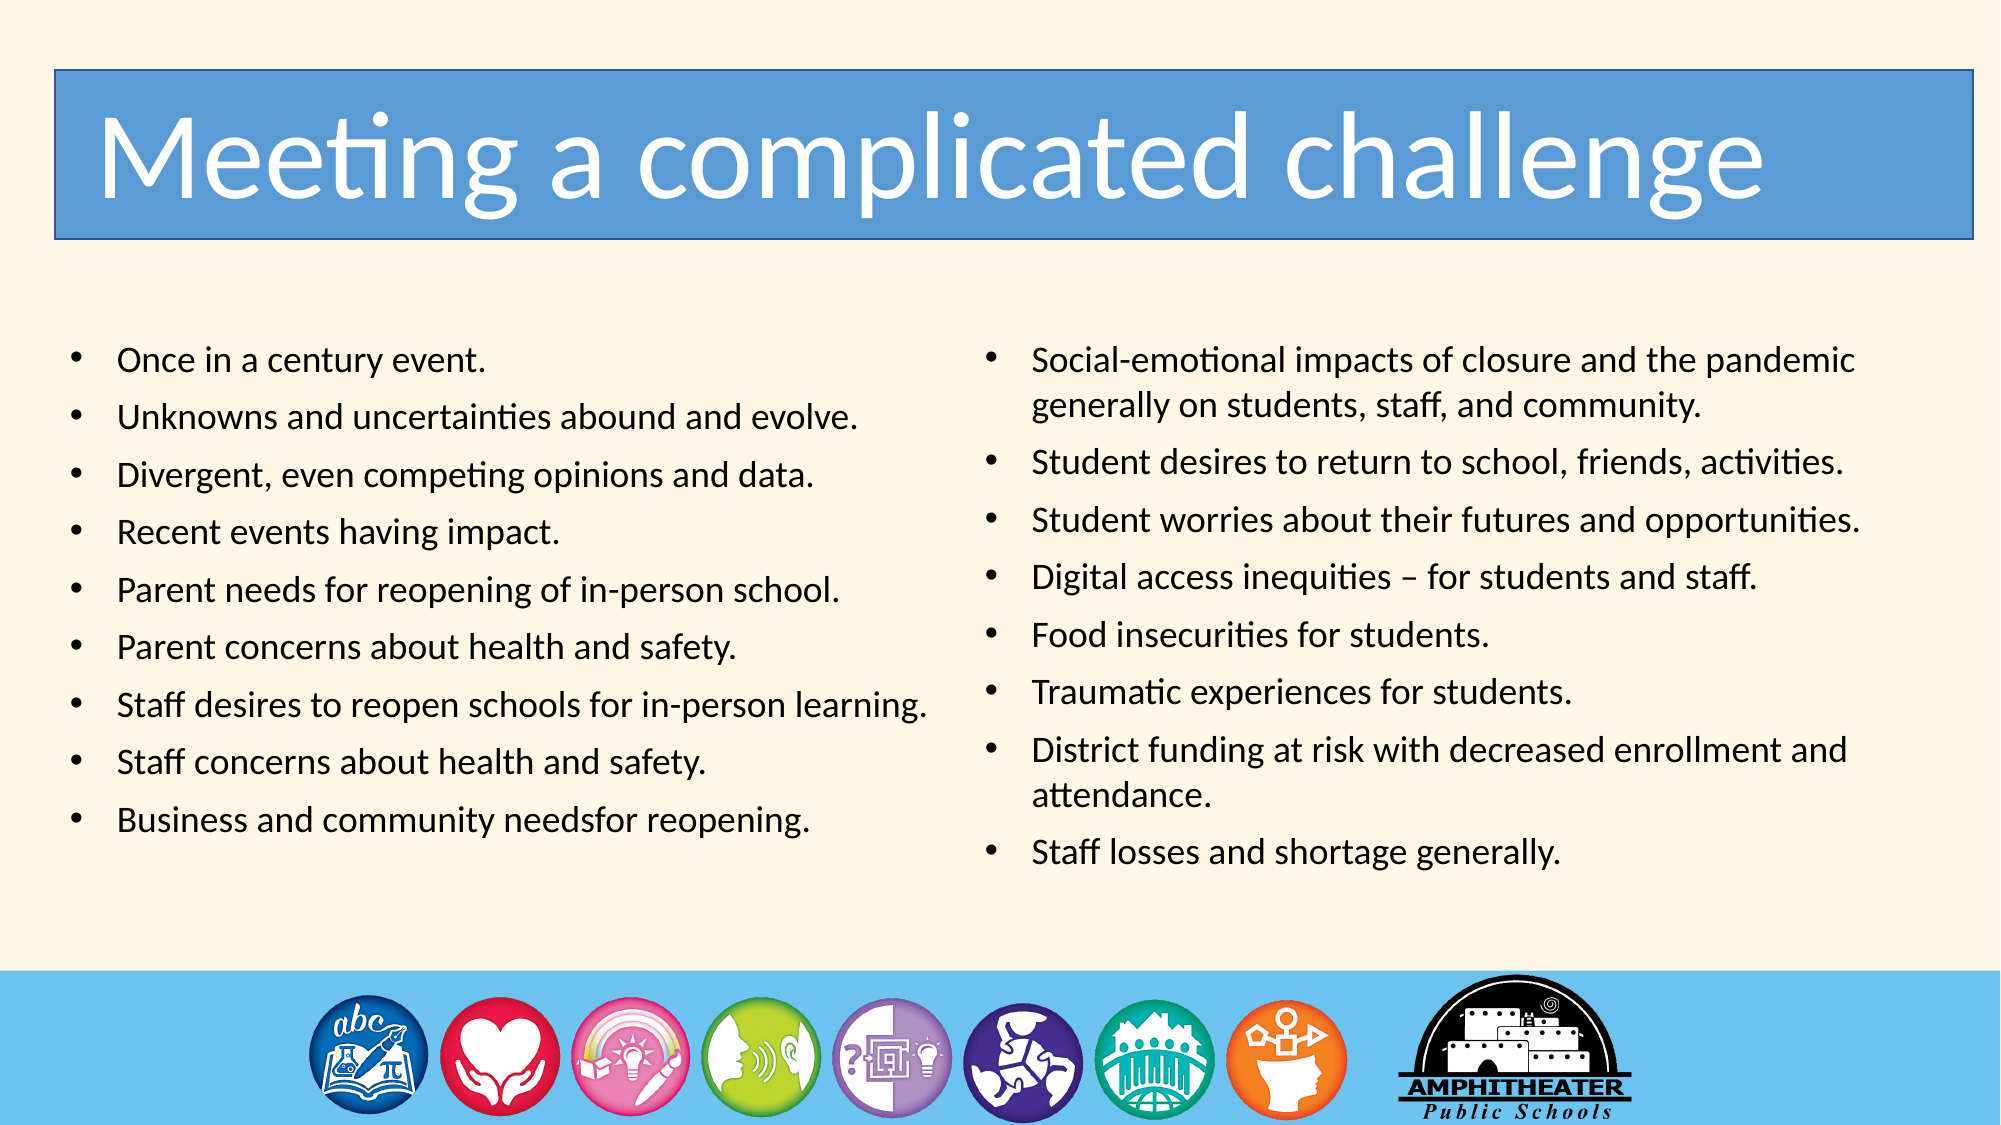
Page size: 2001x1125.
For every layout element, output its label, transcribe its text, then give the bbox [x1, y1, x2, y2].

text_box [0, 966, 2000, 1125]
text_box Meeting a complicated challenge [80, 75, 1958, 234]
text_box Once in a century event. Unknowns and uncertainties abound and evolve. Divergent, even competing opinions and data. Recent events having impact. Parent needs for reopening of in-person school. Parent concerns about health and safety. Staff desires to reopen schools for in-person learning. Staff concerns about health and safety. Business and community needsfor reopening. Social-emotional impacts of closure and the pandemic generally on students, staff, and community. Student desires to return to school, friends, activities. Student worries about their futures and opportunities. Digital access inequities – for students and staff. Food insecurities for students. Traumatic experiences for students. District funding at risk with decreased enrollment and attendance. Staff losses and shortage generally. [55, 327, 1885, 928]
text_box [54, 69, 1974, 240]
